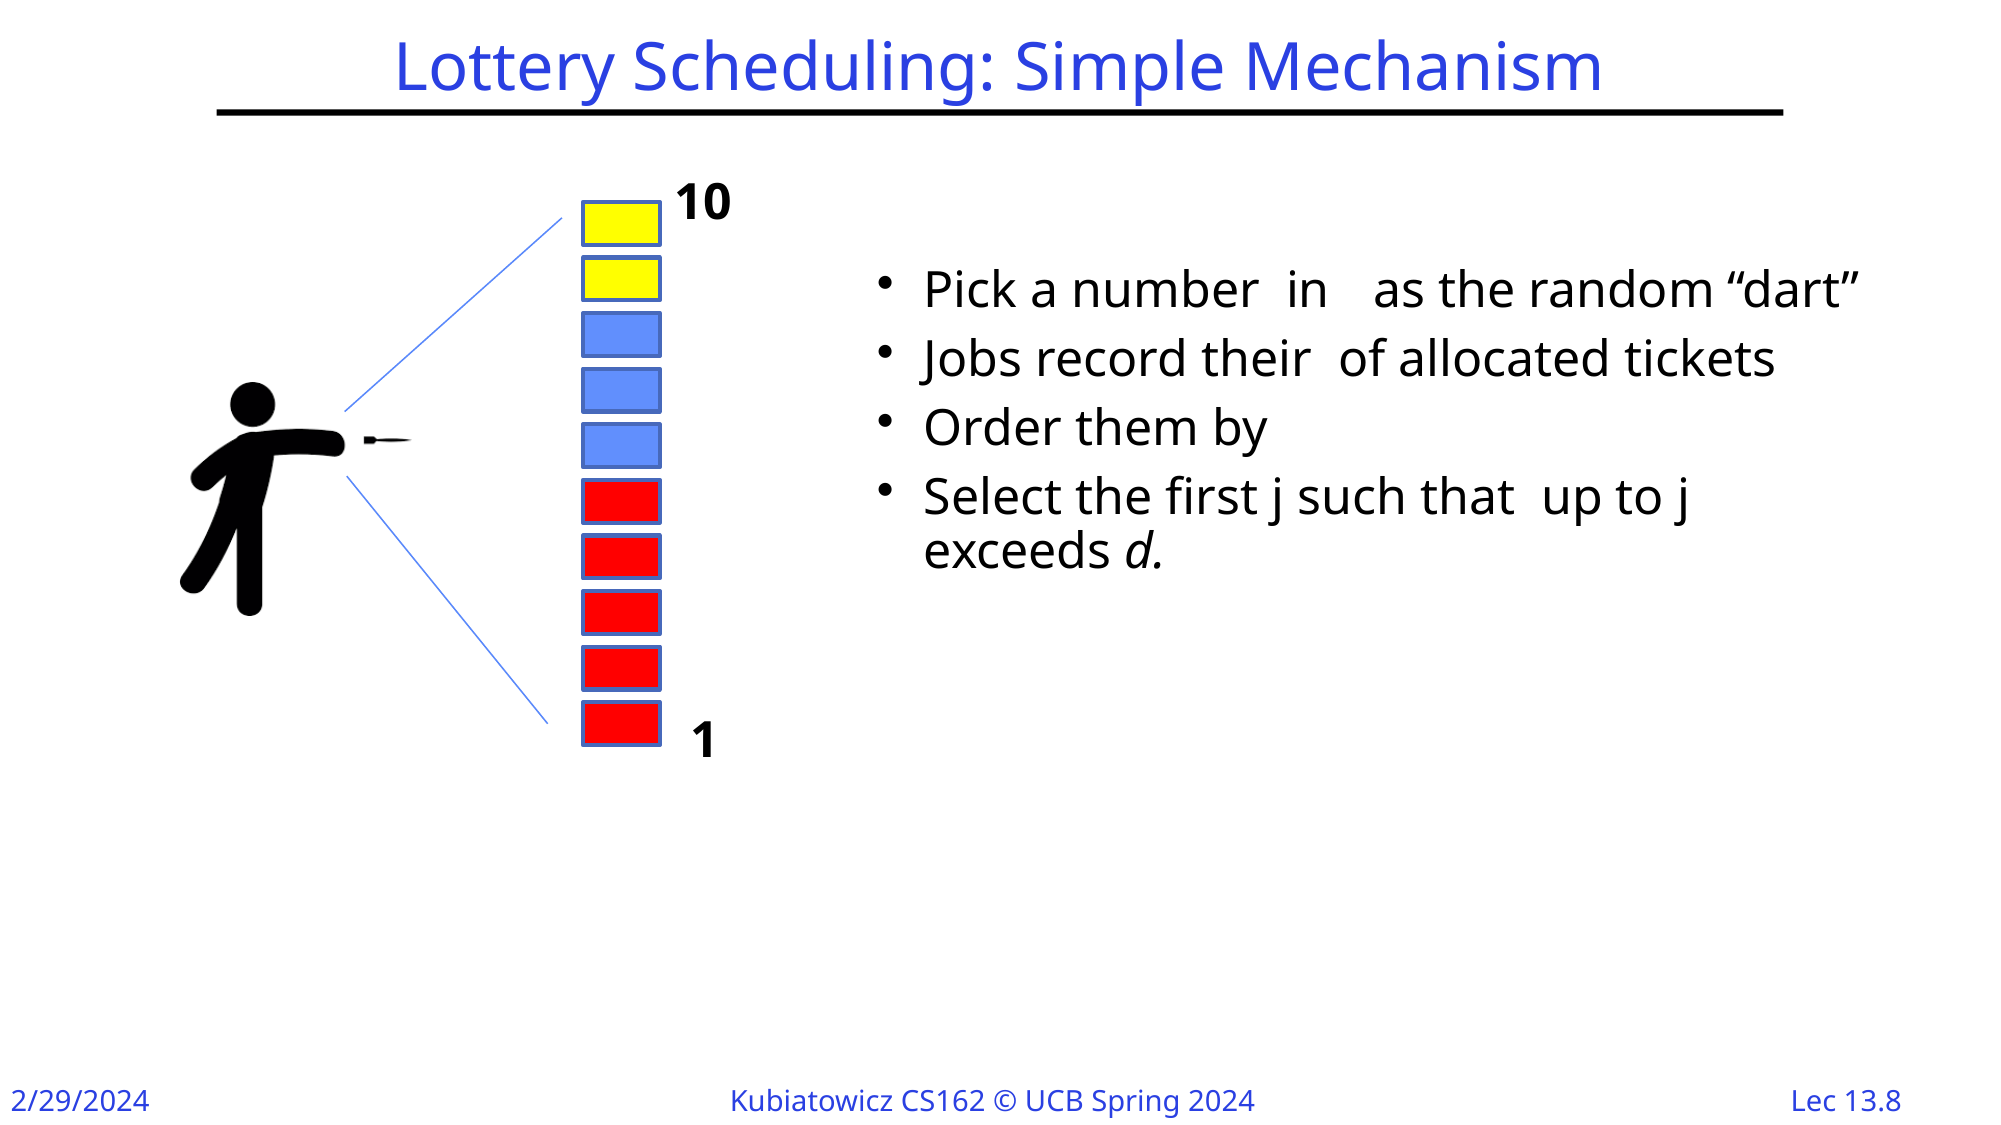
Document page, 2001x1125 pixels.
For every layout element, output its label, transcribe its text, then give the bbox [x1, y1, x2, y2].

picture [178, 381, 413, 616]
text_box [581, 422, 662, 469]
title Lottery Scheduling: Simple Mechanism [216, 24, 1784, 113]
text_box 1 [675, 700, 734, 776]
text_box [581, 645, 662, 692]
text_box [581, 311, 662, 358]
text_box [581, 367, 662, 414]
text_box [344, 217, 563, 412]
text_box [581, 255, 662, 302]
text_box [581, 700, 662, 747]
text_box [581, 533, 662, 580]
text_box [346, 475, 548, 724]
text_box [581, 200, 662, 247]
text_box 10 [660, 162, 747, 238]
text_box [581, 478, 662, 525]
text_box [581, 589, 662, 636]
